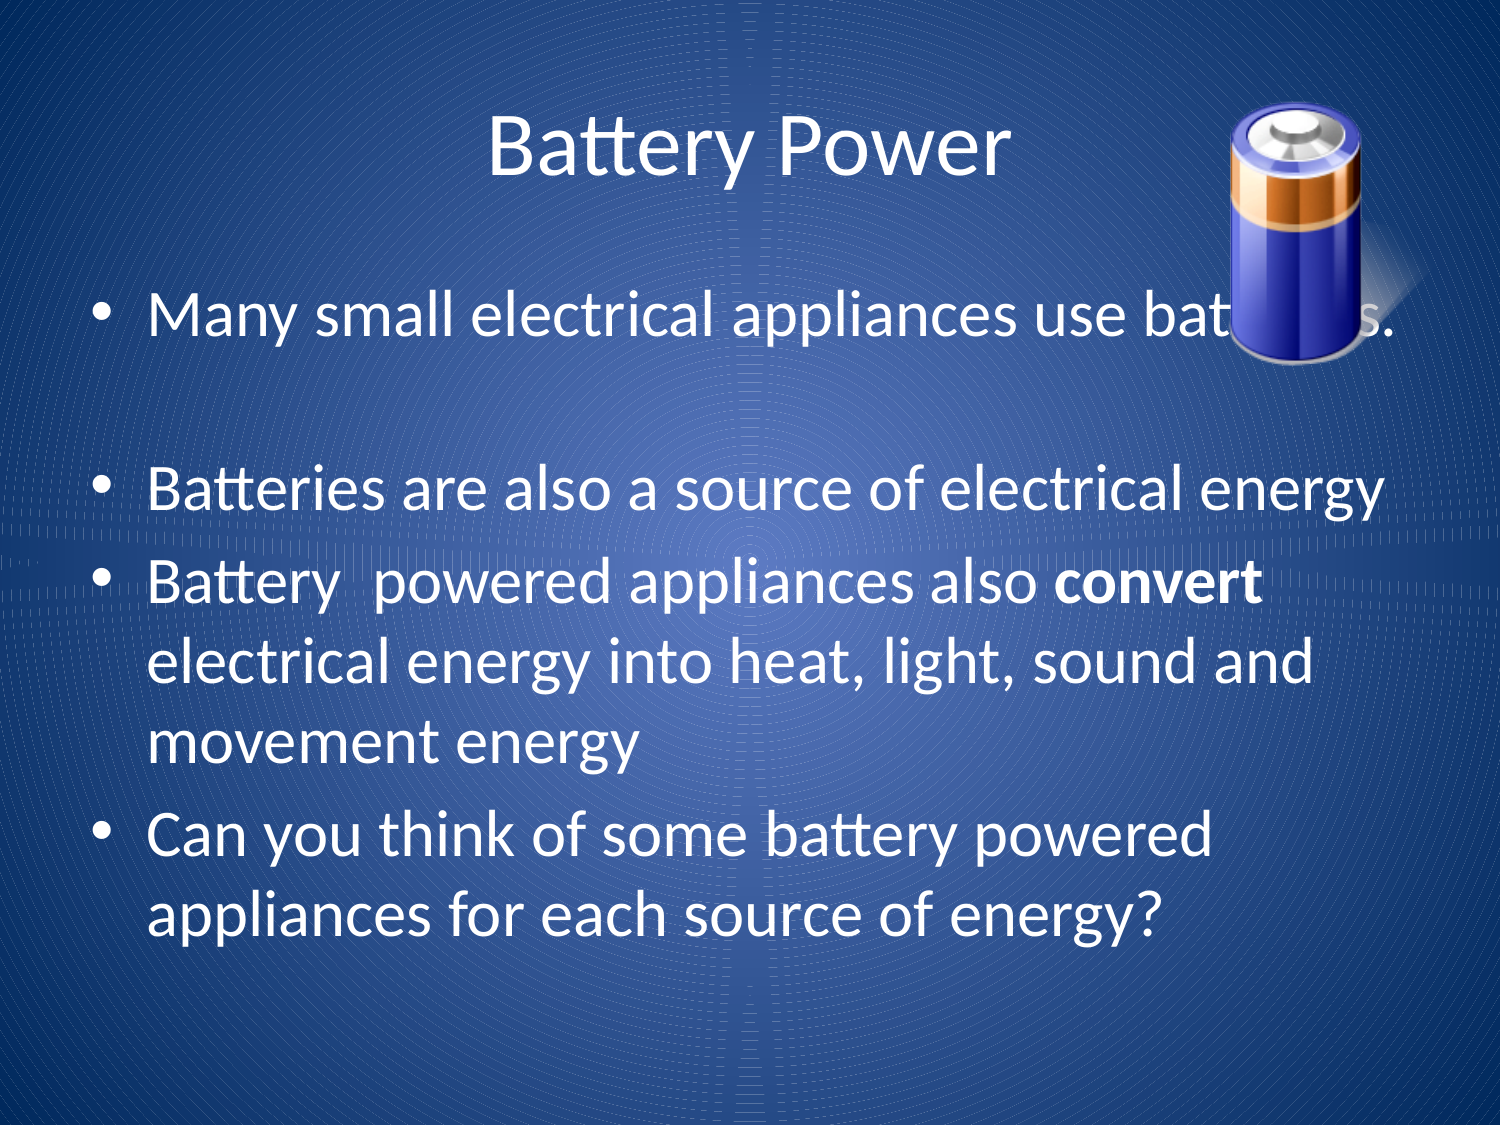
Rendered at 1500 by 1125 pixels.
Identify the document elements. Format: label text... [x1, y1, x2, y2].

list Many small electrical appliances use batteries. Batteries are also a source of electrical energy Battery powered appliances also convert electrical energy into heat, light, sound and movement energy Can you think of some battery powered appliances for each source of energy? [75, 262, 1425, 1005]
title Battery Power [75, 45, 1425, 233]
picture [1171, 93, 1454, 376]
